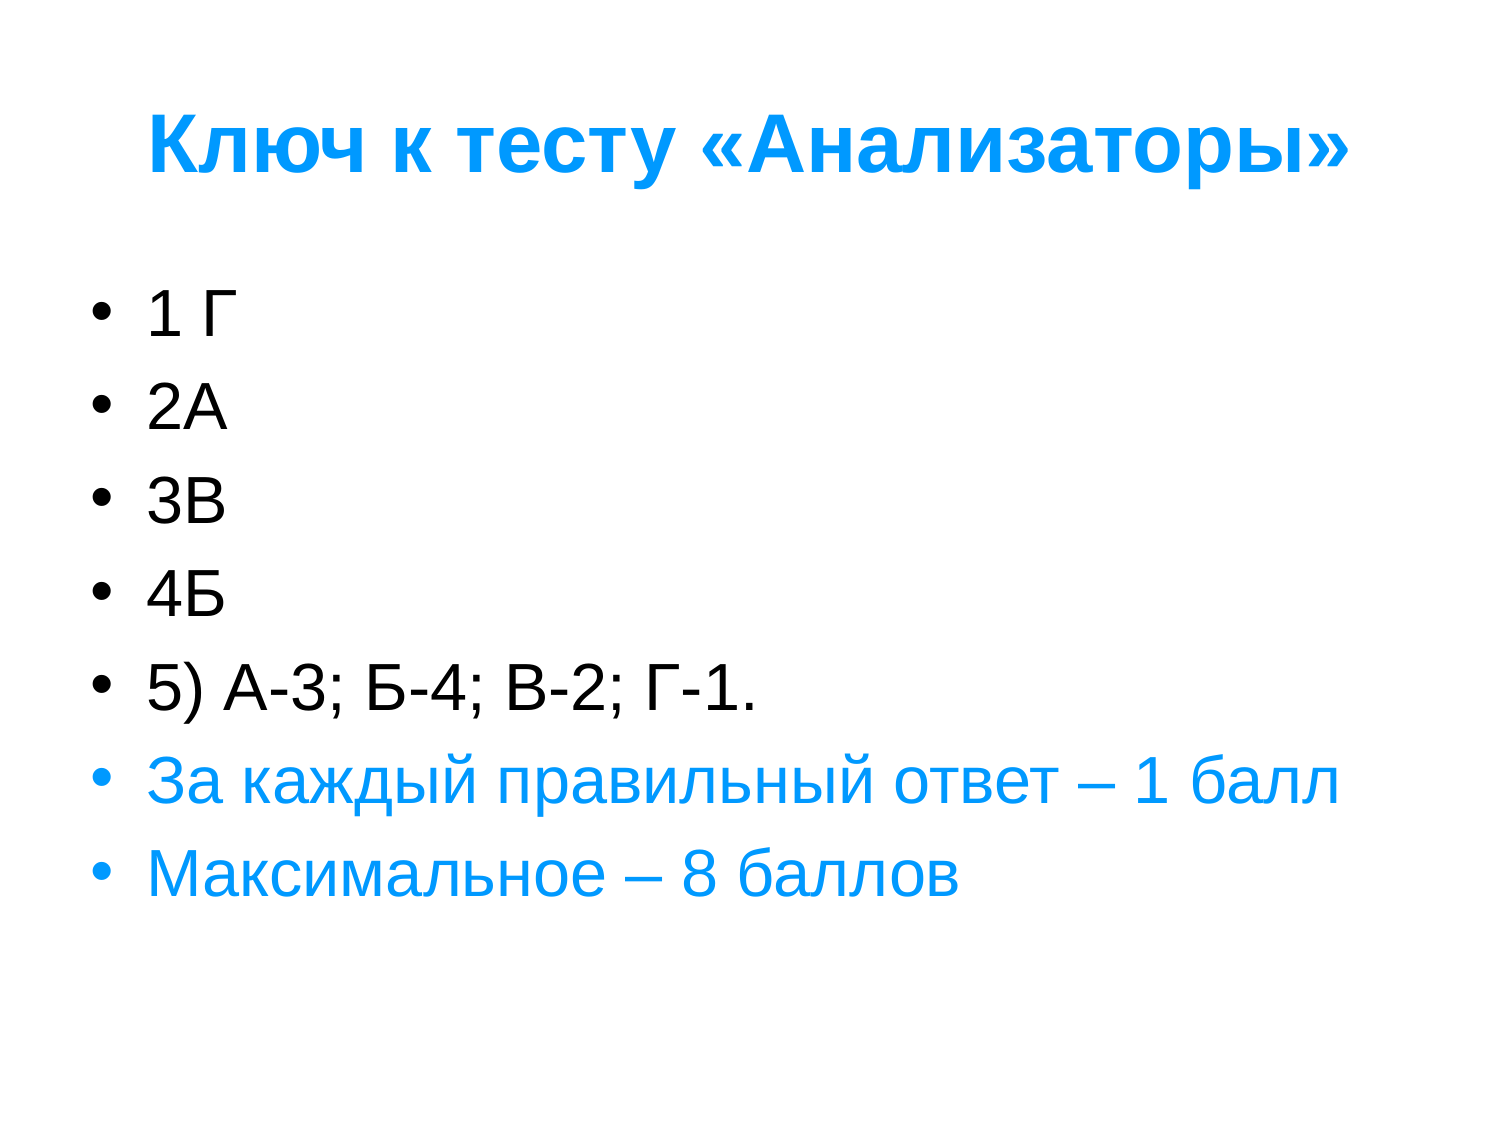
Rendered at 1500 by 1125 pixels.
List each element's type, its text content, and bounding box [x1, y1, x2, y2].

title Ключ к тесту «Анализаторы» [74, 44, 1426, 233]
list 1 Г 2А 3В 4Б 5) А-3; Б-4; В-2; Г-1. За каждый правильный ответ – 1 балл Максимальное – 8 баллов [74, 262, 1426, 1006]
